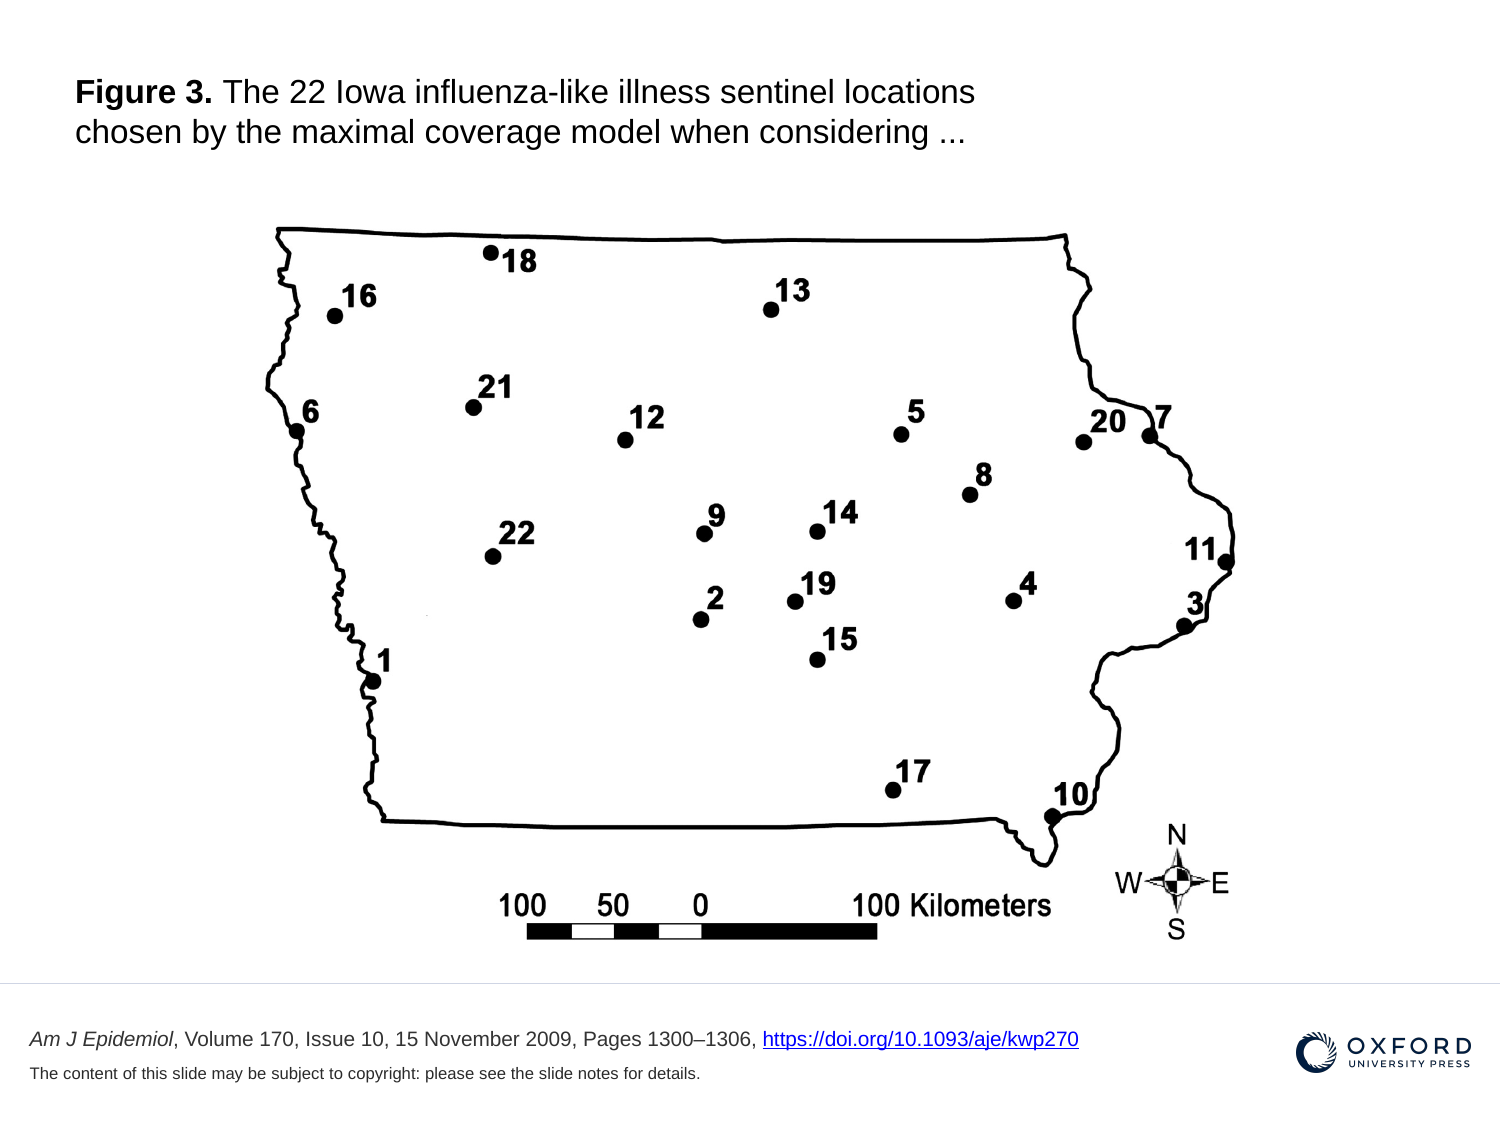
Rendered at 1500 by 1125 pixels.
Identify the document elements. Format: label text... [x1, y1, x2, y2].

title Figure 3. The 22 Iowa influenza-like illness sentinel locations chosen by the maximal coverage model when considering ... [75, 69, 1078, 171]
picture [262, 224, 1238, 942]
picture [1296, 1032, 1471, 1073]
footer Am J Epidemiol, Volume 170, Issue 10, 15 November 2009, Pages 1300–1306, https://doi.org/10.1093/aje/kwp270 The content of this slide may be subject to copyright: please see the slide notes for details. [0, 983, 1260, 1125]
